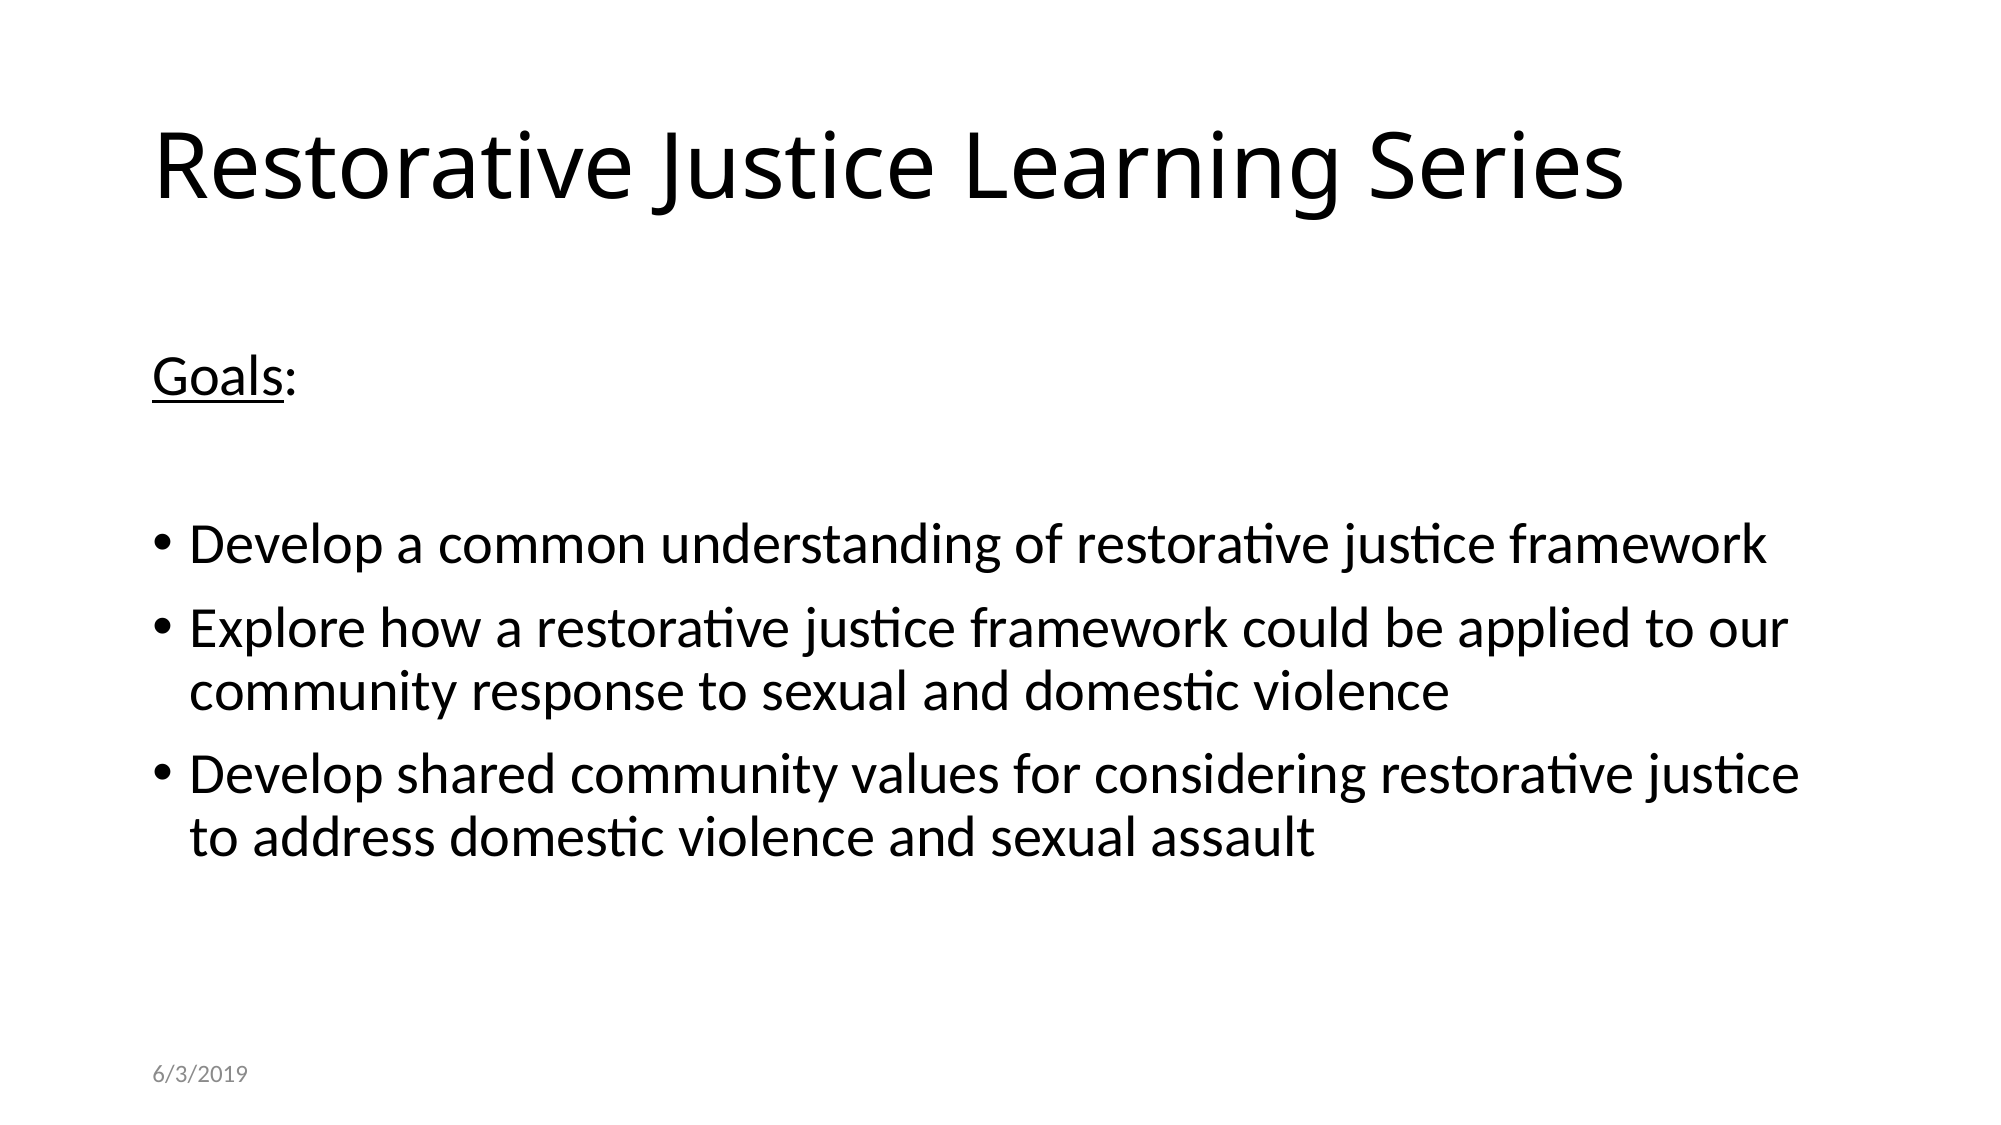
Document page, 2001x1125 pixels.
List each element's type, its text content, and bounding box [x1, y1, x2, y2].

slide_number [137, 1042, 588, 1103]
title Restorative Justice Learning Series [137, 59, 1863, 247]
list Goals: Develop a common understanding of restorative justice framework Explore how a restorative justice framework could be applied to our community response to sexual and domestic violence Develop shared community values for considering restorative justice to address domestic violence and sexual assault [137, 247, 1863, 1066]
